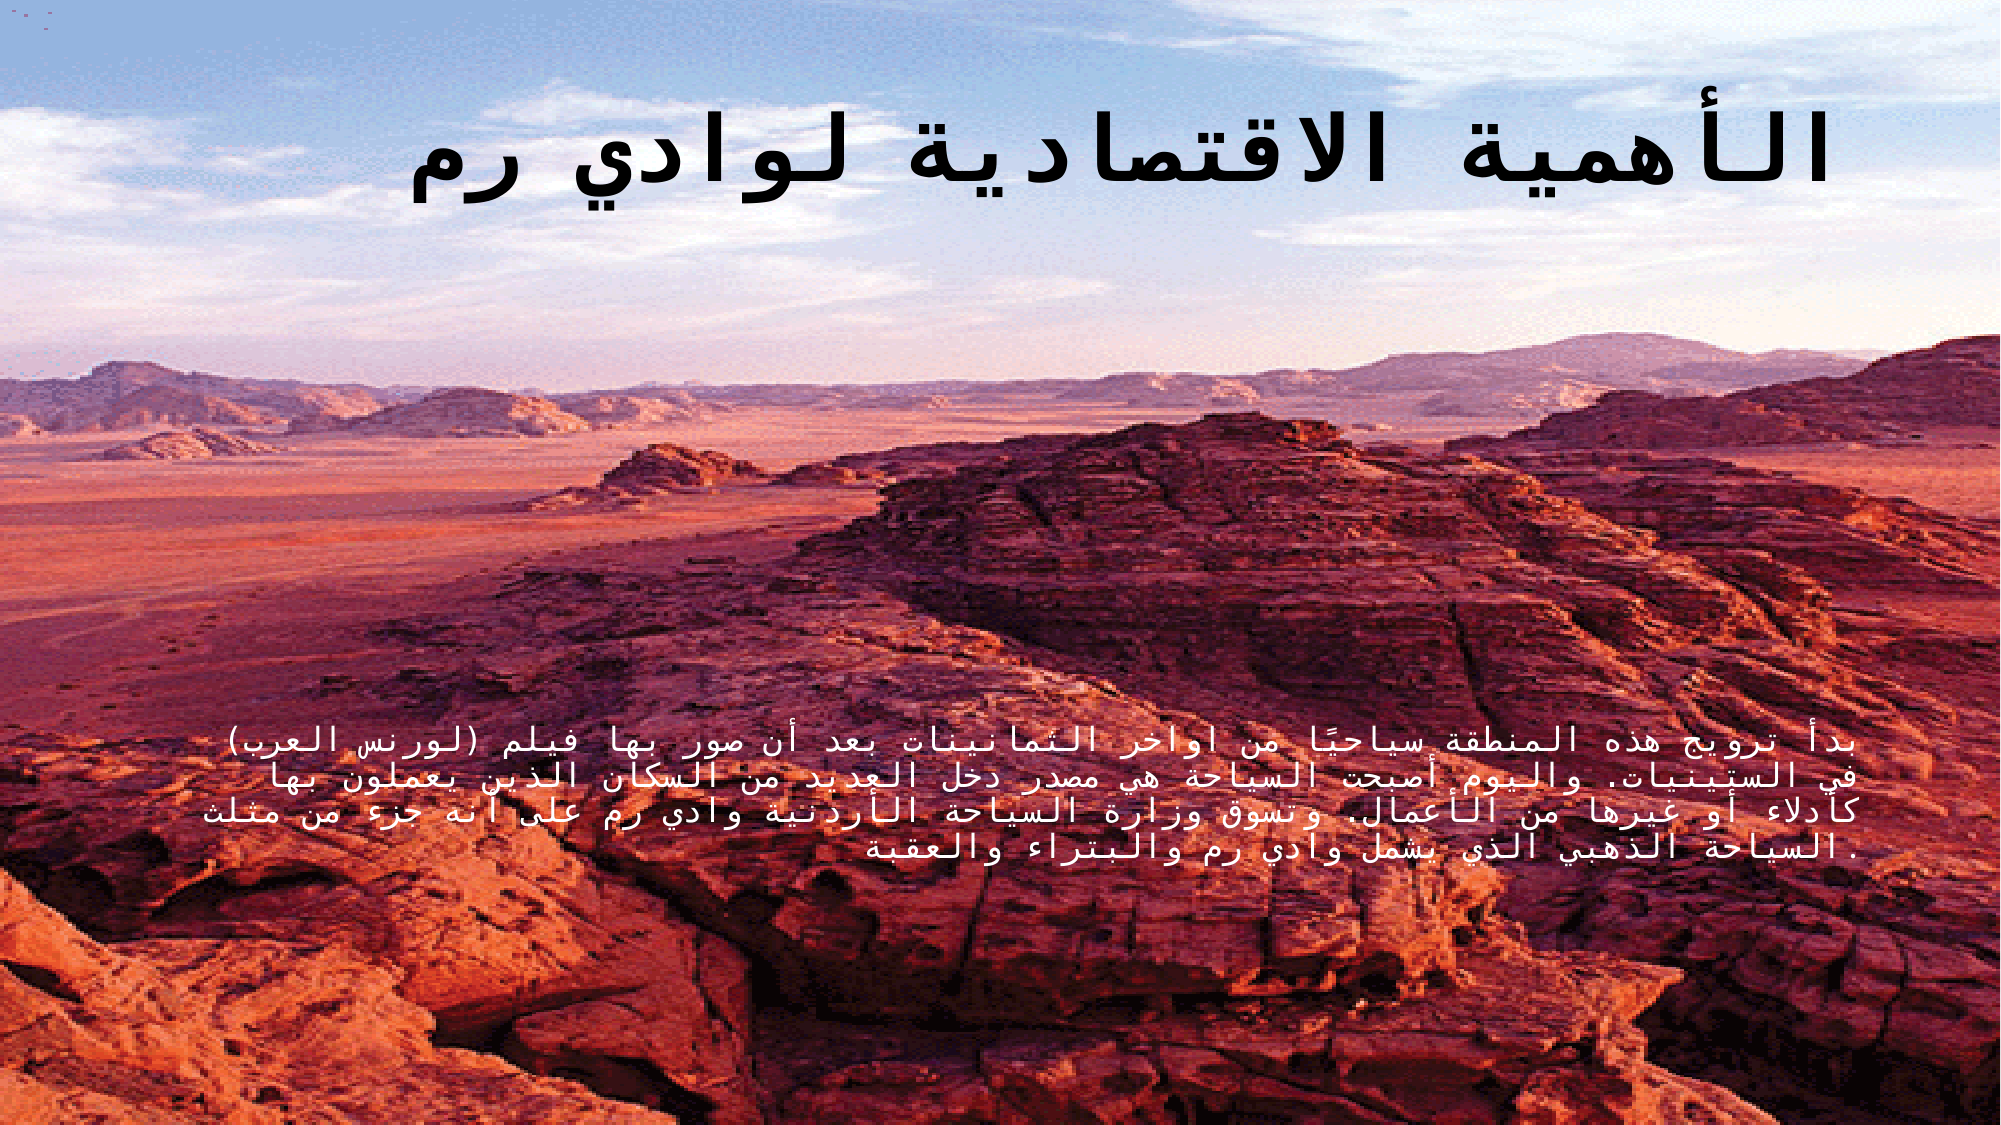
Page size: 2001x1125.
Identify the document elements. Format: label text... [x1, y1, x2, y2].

title الأهمية الاقتصادية لوادي رم [137, 59, 1863, 244]
list بدأ ترويج هذه المنطقة سياحيًا من اواخر الثمانينات بعد أن صور بها فيلم (لورنس العرب) في الستينيات. واليوم أصبحت السياحة هي مصدر دخل العديد من السكان الذين يعملون بها كأدلاء أو غيرها من الأعمال. وتسوق وزارة السياحة الأردنية وادي رم على أنه جزء من مثلث السياحة الذهبي الذي يشمل وادي رم والبتراء والعقبة. [153, 715, 1879, 897]
picture [0, 0, 2001, 1125]
